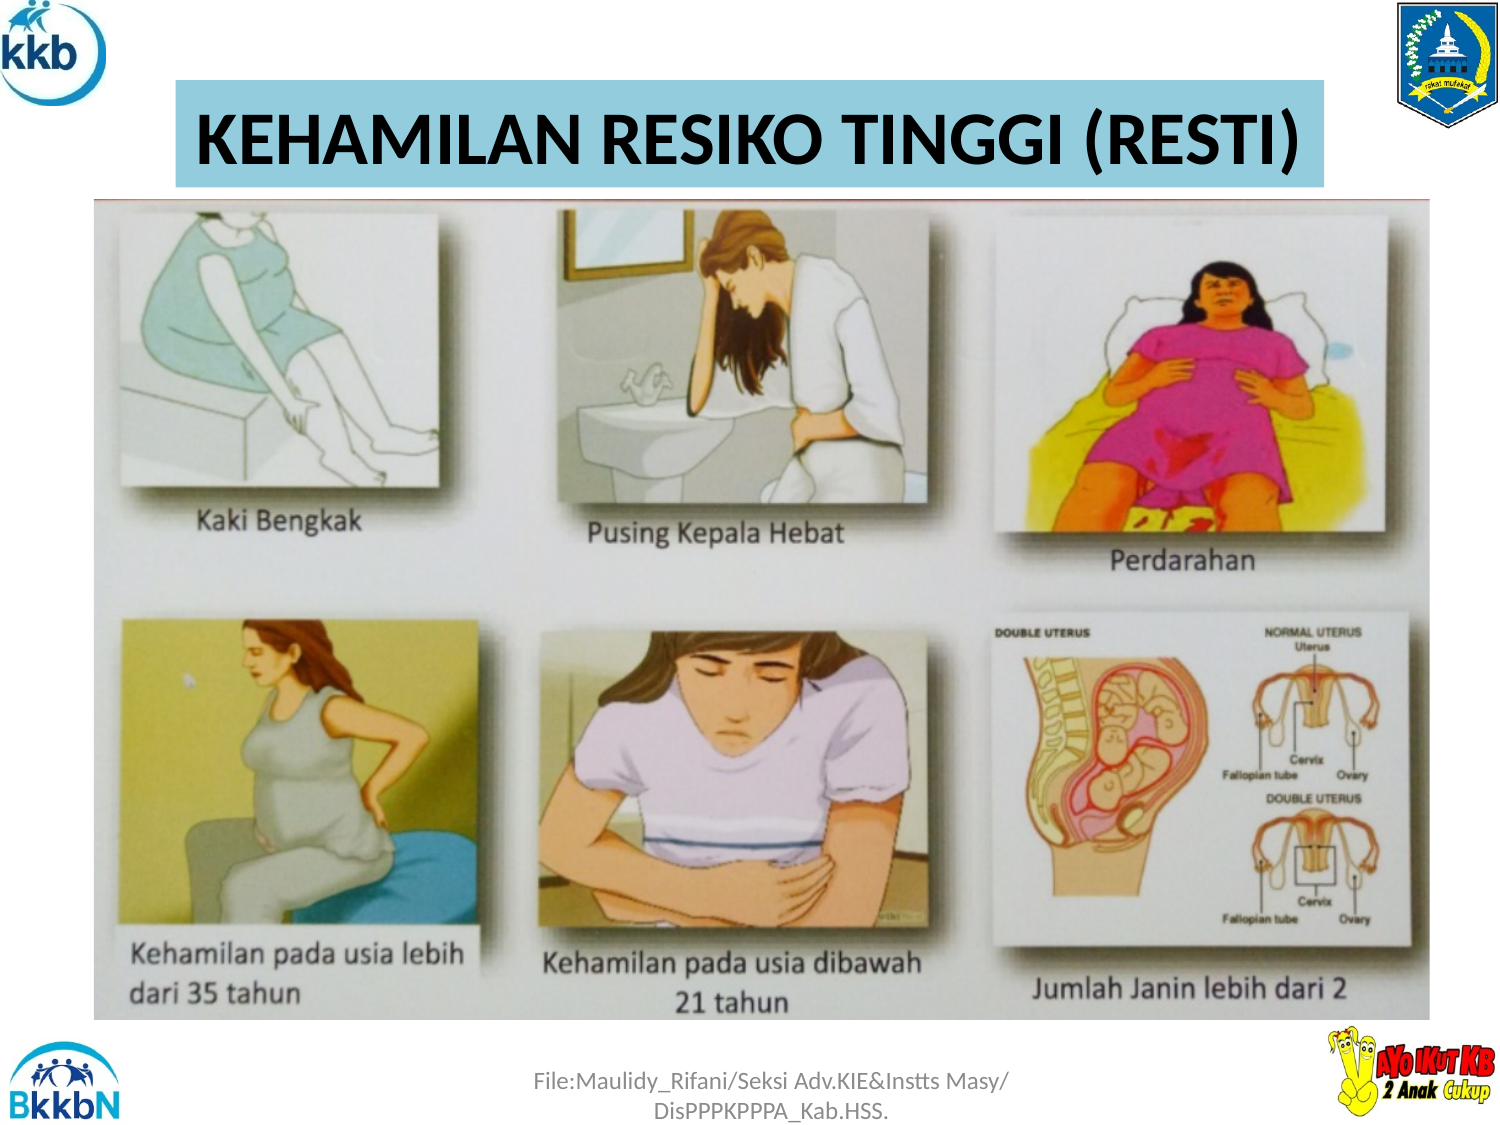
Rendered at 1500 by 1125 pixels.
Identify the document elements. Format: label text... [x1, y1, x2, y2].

picture [1394, 0, 1500, 130]
picture [0, 1036, 130, 1125]
title KEHAMILAN RESIKO TINGGI (RESTI) [175, 80, 346, 188]
picture [93, 0, 1500, 1125]
title KEHAMILAN RESIKO TINGGI (RESTI) [1176, 80, 1325, 188]
picture [0, 0, 106, 106]
